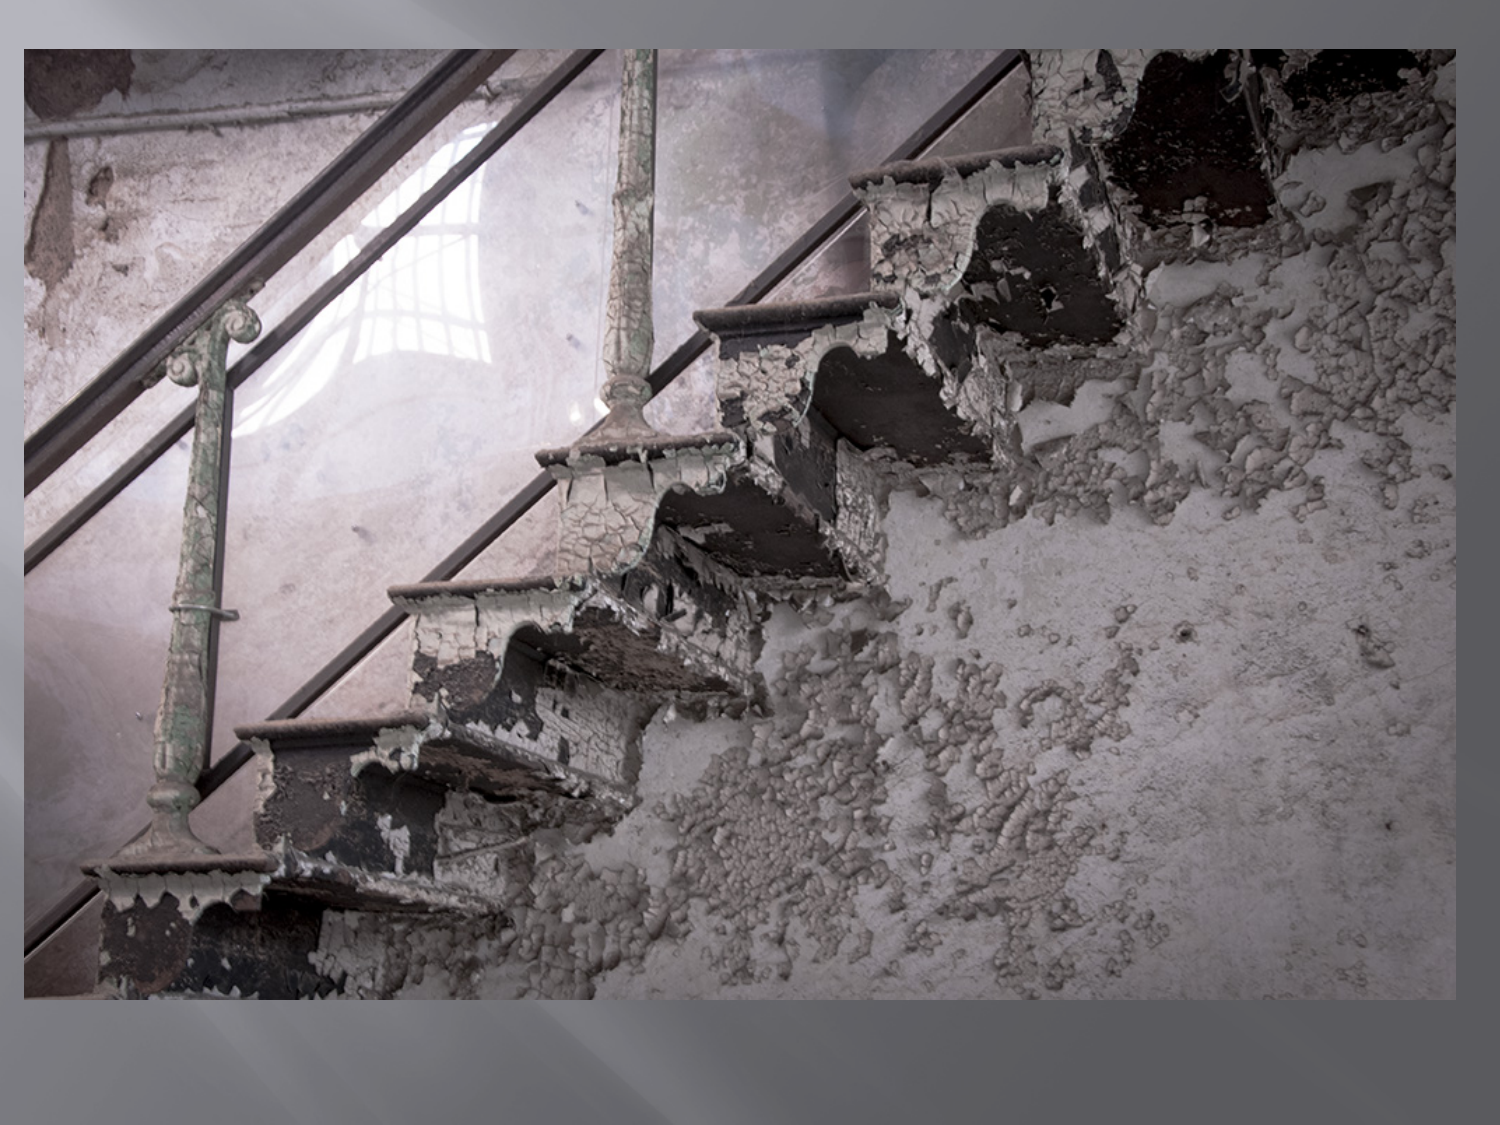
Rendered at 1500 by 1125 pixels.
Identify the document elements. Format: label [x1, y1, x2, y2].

picture [24, 49, 1456, 1001]
